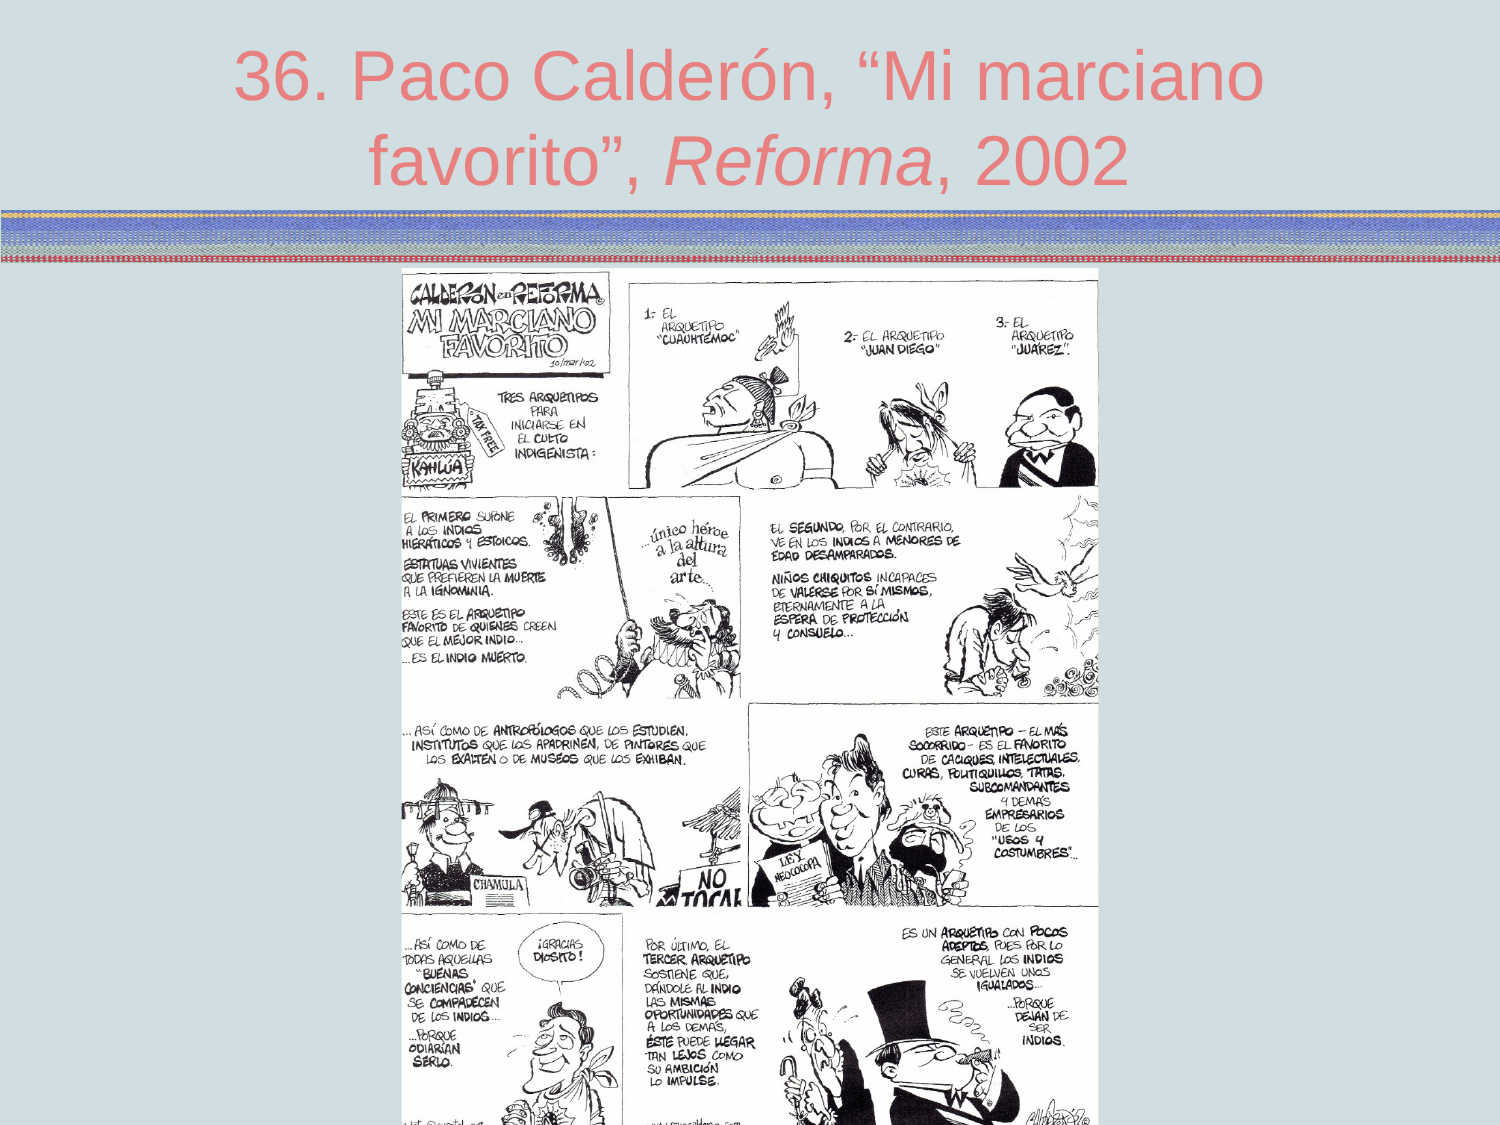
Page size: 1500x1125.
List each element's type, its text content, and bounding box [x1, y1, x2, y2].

title 36. Paco Calderón, “Mi marciano favorito”, Reforma, 2002 [75, 20, 1425, 209]
picture [0, 0, 1500, 1125]
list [401, 268, 1099, 1125]
